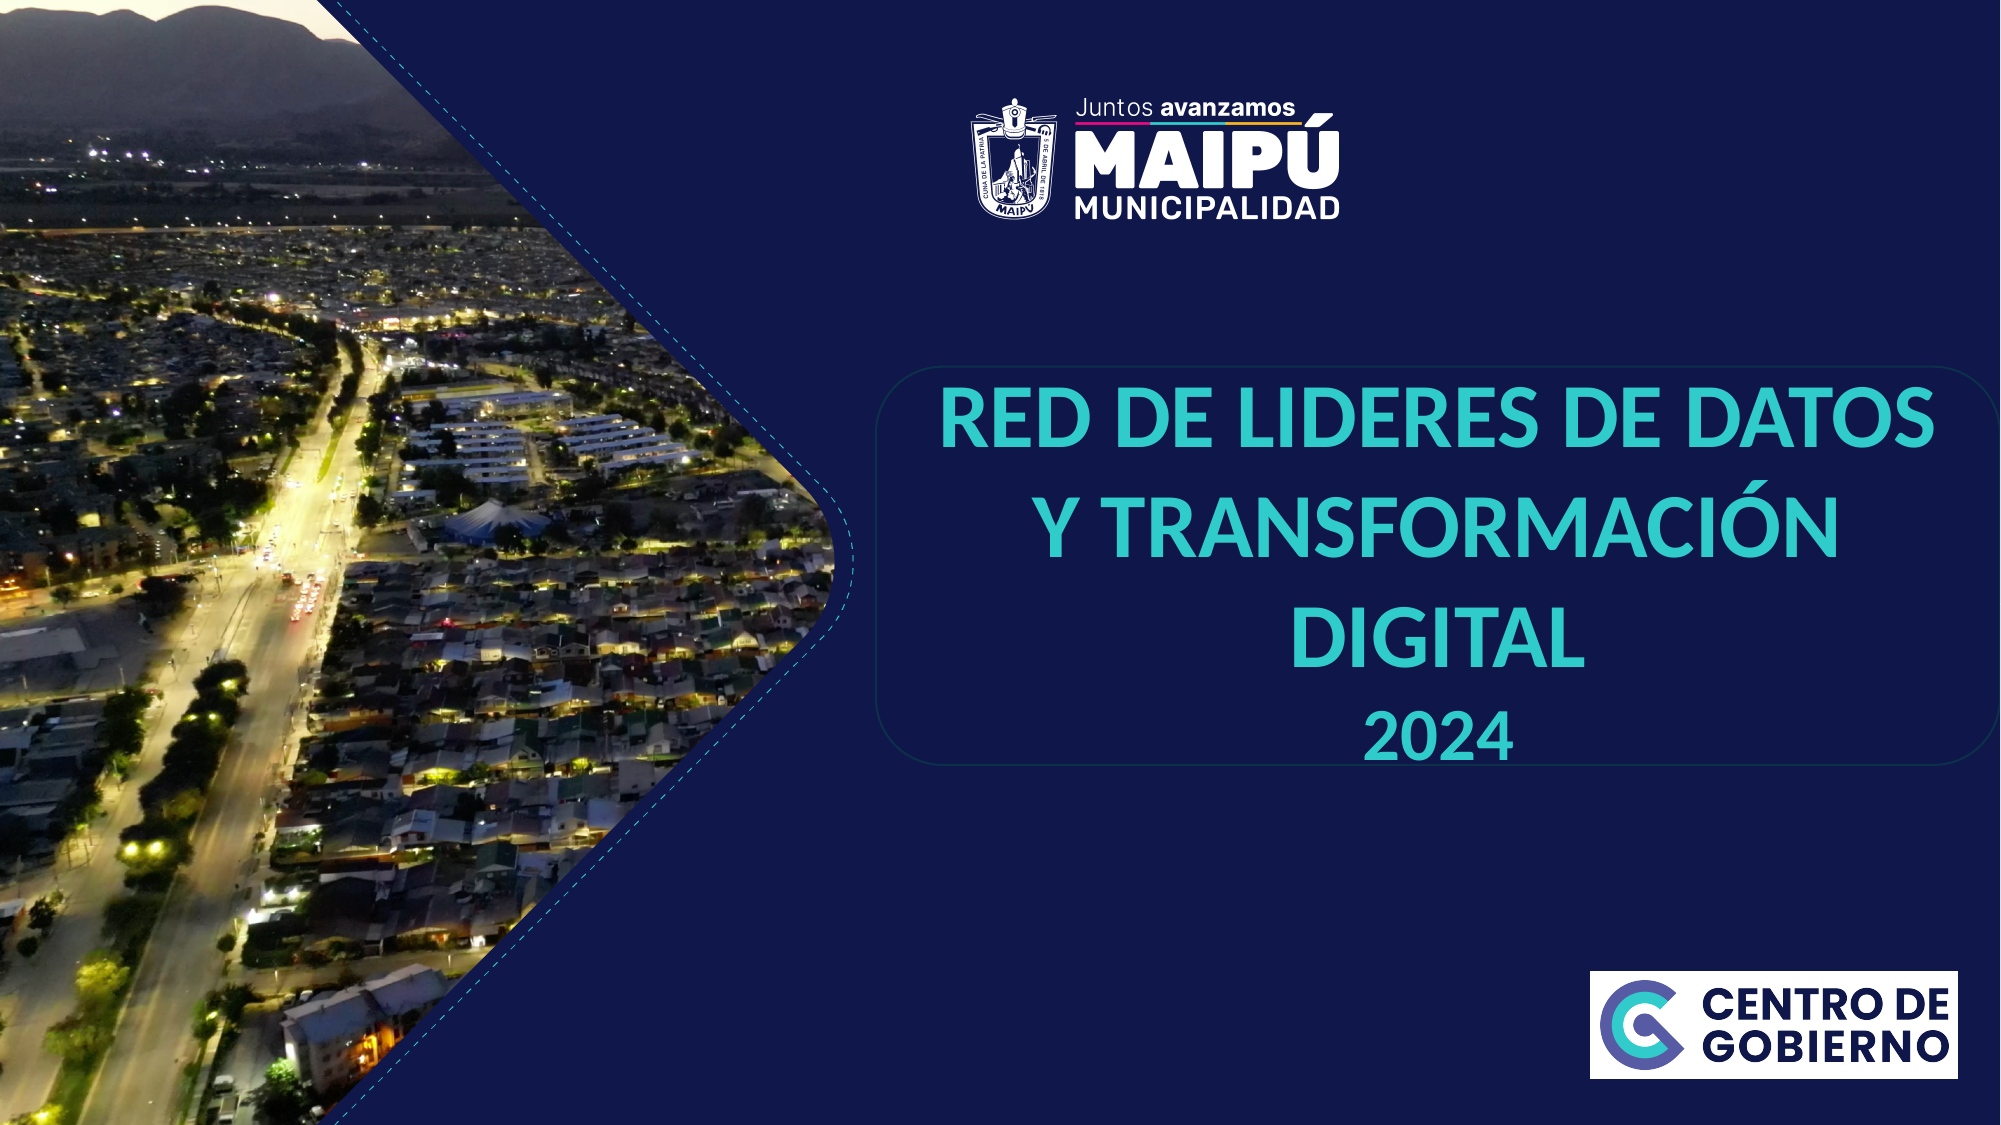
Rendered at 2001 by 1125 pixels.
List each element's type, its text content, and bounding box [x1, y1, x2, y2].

picture [0, 0, 2001, 1125]
text_box RED DE LIDERES DE DATOS Y TRANSFORMACIÓN DIGITAL 2024 [874, 365, 2000, 766]
